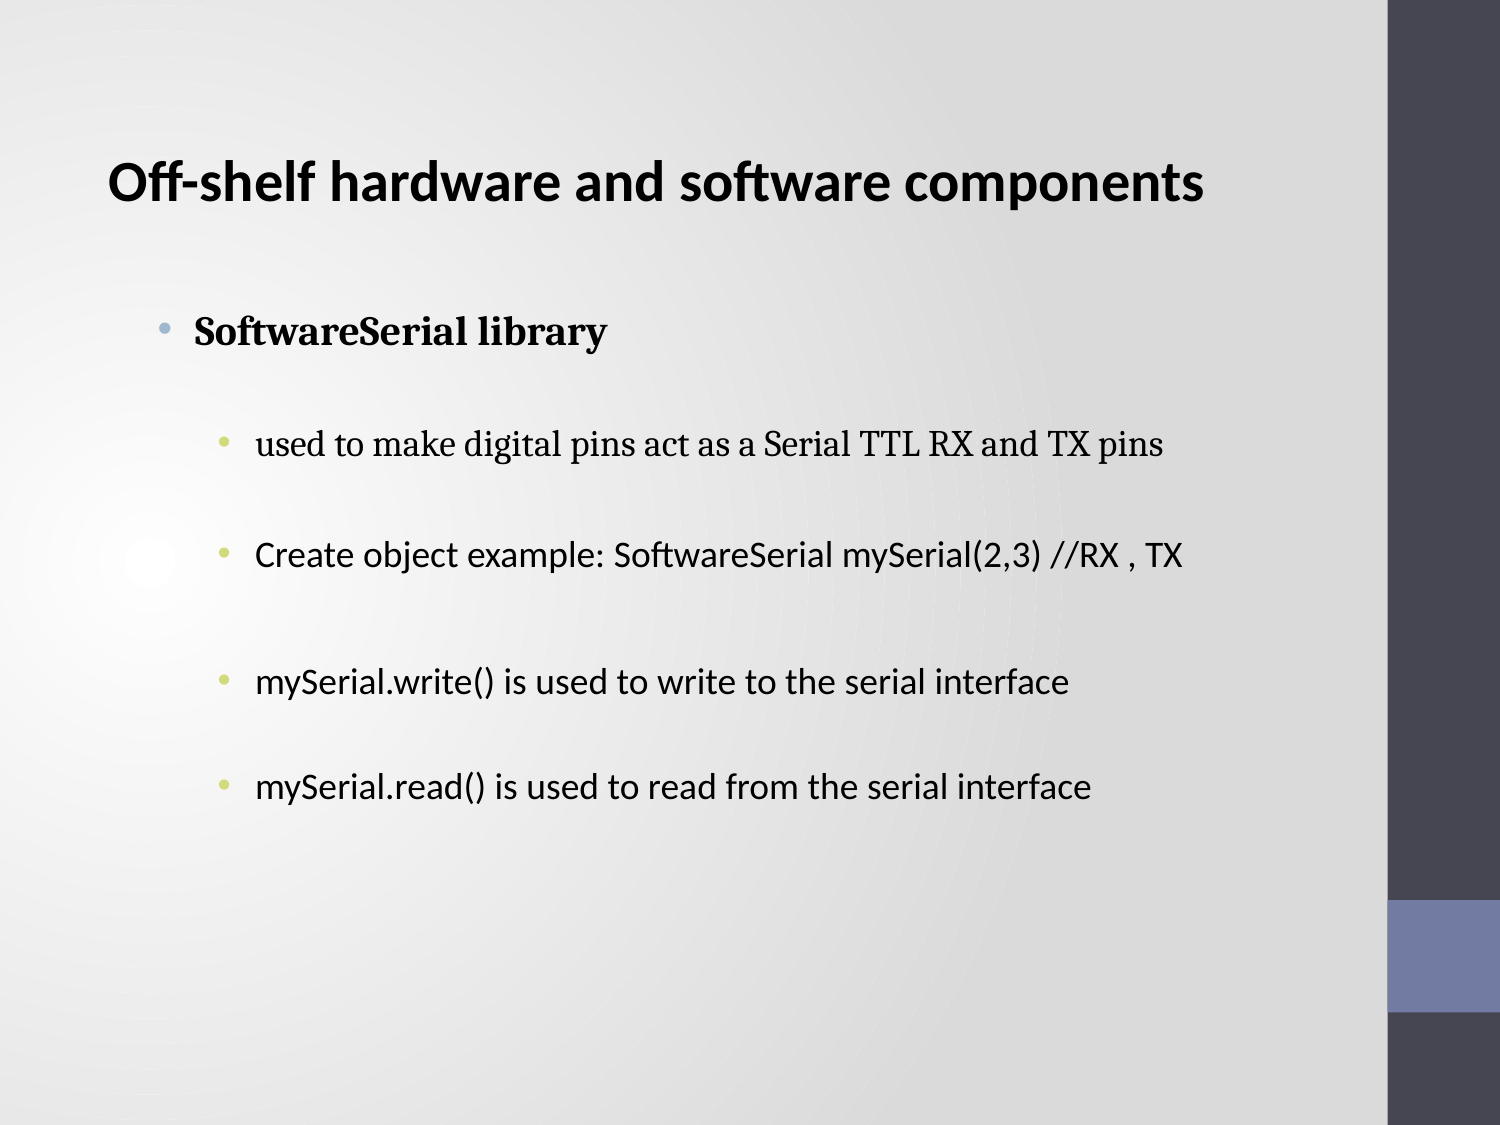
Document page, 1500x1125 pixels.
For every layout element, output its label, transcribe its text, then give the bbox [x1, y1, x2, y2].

list Off-shelf hardware and software components SoftwareSerial library used to make digital pins act as a Serial TTL RX and TX pins Create object example: SoftwareSerial mySerial(2,3) //RX , TX mySerial.write() is used to write to the serial interface mySerial.read() is used to read from the serial interface [75, 54, 1325, 1050]
